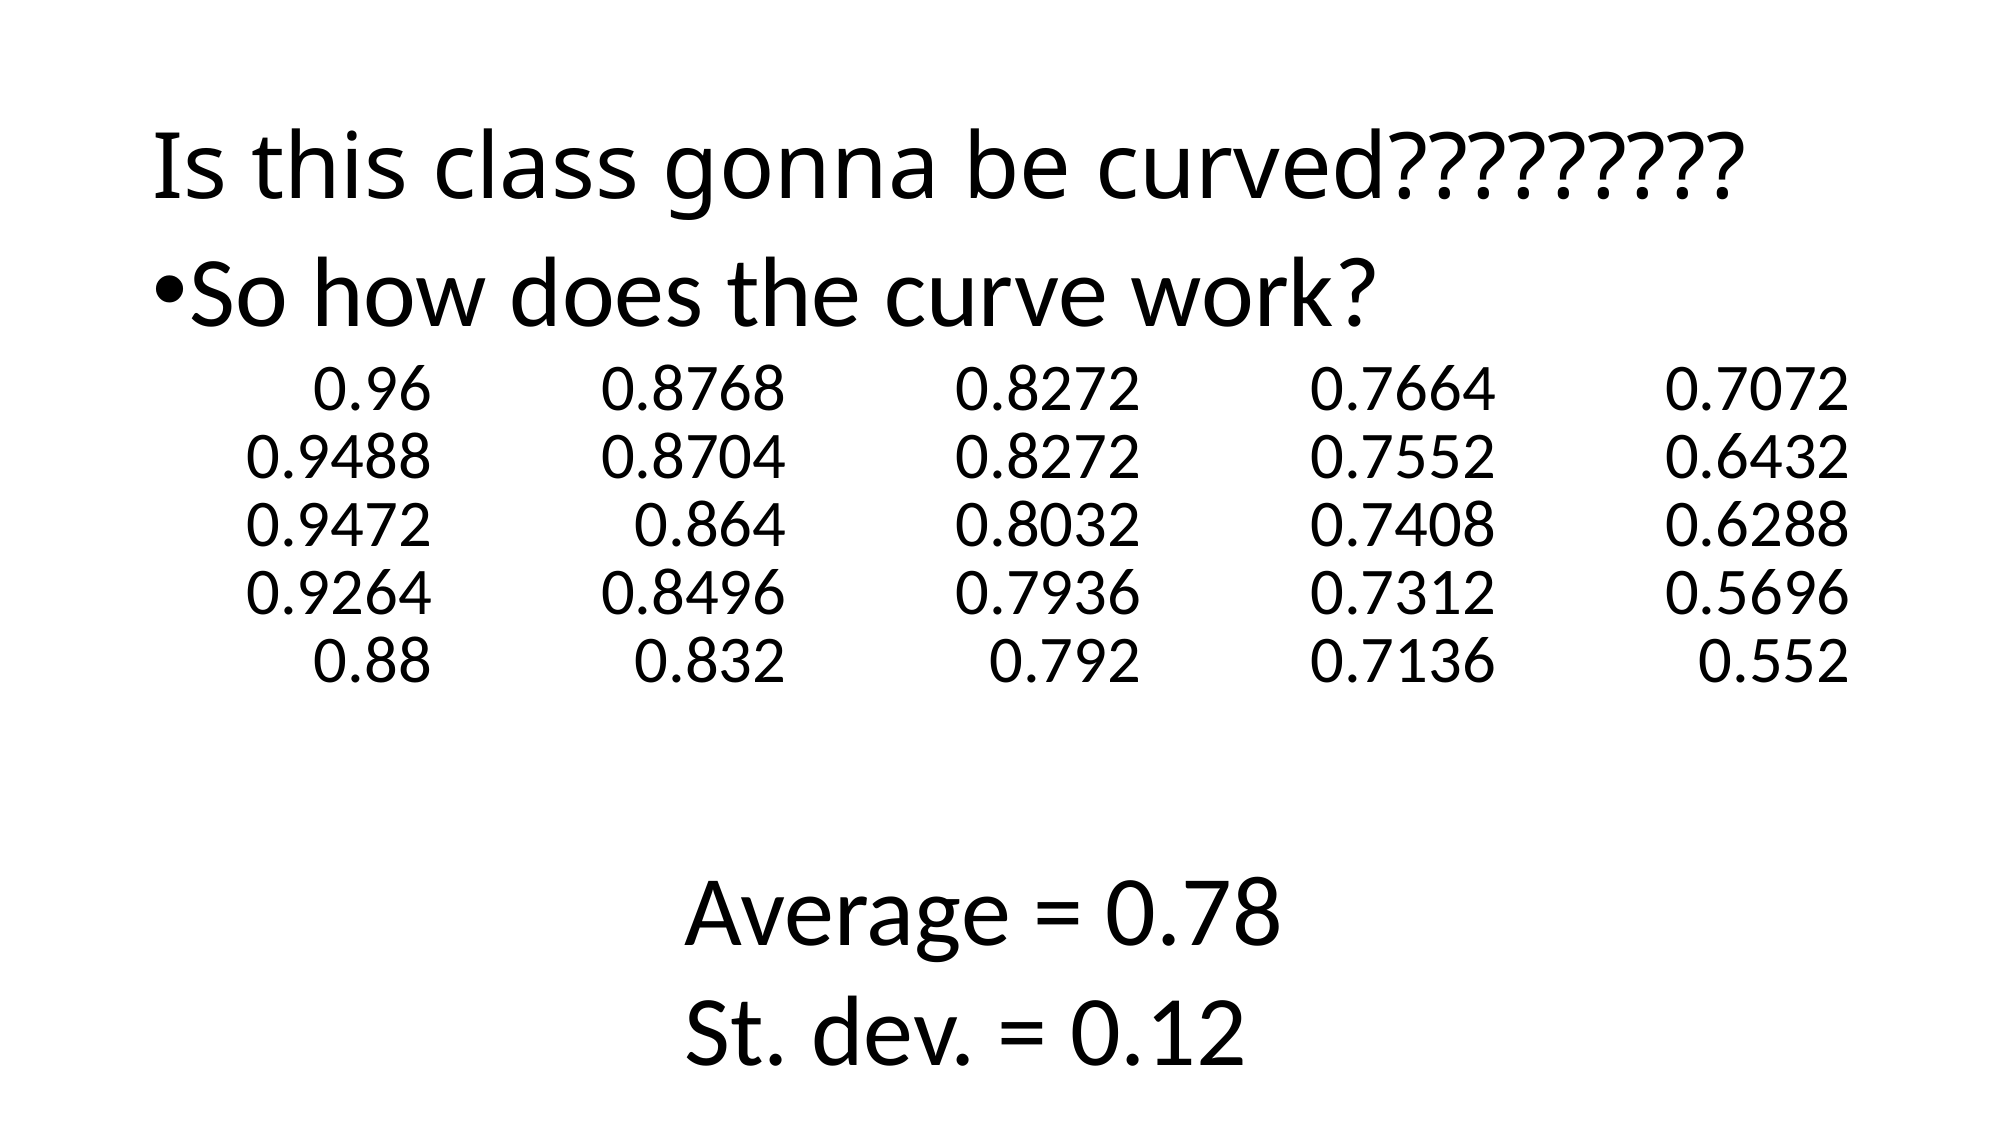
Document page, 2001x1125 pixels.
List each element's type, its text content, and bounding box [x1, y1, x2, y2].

table_cell 0.9472 [78, 495, 433, 564]
table_cell 0.5696 [1497, 564, 1852, 632]
table_header 0.8768 [433, 359, 788, 427]
table_cell 0.792 [788, 632, 1142, 700]
table_cell 0.6432 [1497, 427, 1852, 495]
table_cell 0.88 [78, 632, 433, 700]
table_header 0.7664 [1142, 359, 1497, 427]
table_cell 0.7136 [1142, 632, 1497, 700]
table_cell 0.7408 [1142, 495, 1497, 564]
table_cell 0.8272 [788, 427, 1142, 495]
text_box Average = 0.78 St. dev. = 0.12 [669, 837, 1299, 1093]
table_cell 0.7936 [788, 564, 1142, 632]
table_cell 0.552 [1497, 632, 1852, 700]
title Is this class gonna be curved????????? [137, 59, 1863, 232]
table_cell 0.864 [433, 495, 788, 564]
table_cell 0.8496 [433, 564, 788, 632]
table_header 0.96 [78, 359, 433, 427]
table_cell 0.8032 [788, 495, 1142, 564]
table_cell 0.6288 [1497, 495, 1852, 564]
table_cell 0.9264 [78, 564, 433, 632]
table_header 0.7072 [1497, 359, 1852, 427]
table_header 0.8272 [788, 359, 1142, 427]
table_cell 0.832 [433, 632, 788, 700]
table_cell 0.8704 [433, 427, 788, 495]
table_cell 0.7312 [1142, 564, 1497, 632]
table_cell 0.7552 [1142, 427, 1497, 495]
list So how does the curve work? [137, 232, 1863, 1014]
table_cell 0.9488 [78, 427, 433, 495]
